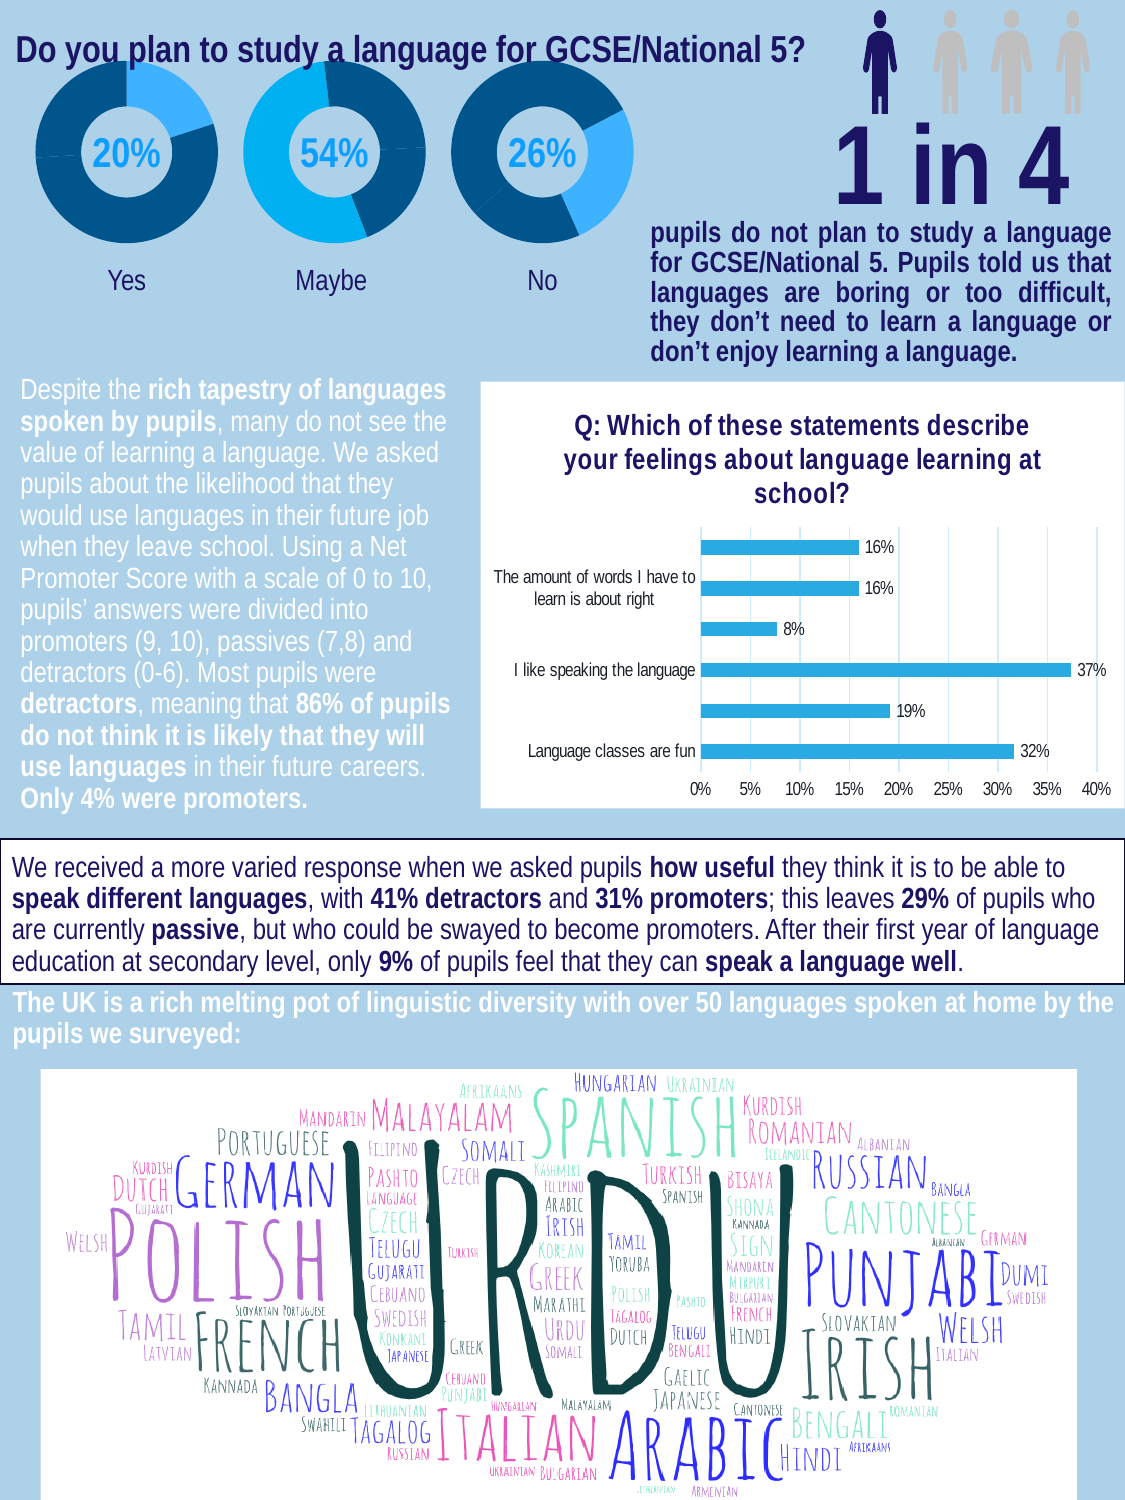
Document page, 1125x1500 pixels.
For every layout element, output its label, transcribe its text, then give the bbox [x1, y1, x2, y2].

picture [40, 1069, 1077, 1500]
chart [480, 381, 1125, 809]
text_box Do you plan to study a language for GCSE/National 5? [0, 17, 650, 78]
text_box The UK is a rich melting pot of linguistic diversity with over 50 languages spoken at home by the pupils we surveyed: [12, 985, 1125, 1063]
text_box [31, 29, 638, 298]
text_box Despite the rich tapestry of languages spoken by pupils, many do not see the value of learning a language. We asked pupils about the likelihood that they would use languages in their future job when they leave school. Using a Net Promoter Score with a scale of 0 to 10, pupils’ answers were divided into promoters (9, 10), passives (7,8) and detractors (0-6). Most pupils were detractors, meaning that 86% of pupils do not think it is likely that they will use languages in their future careers. Only 4% were promoters. [20, 374, 459, 475]
text_box We received a more varied response when we asked pupils how useful they think it is to be able to speak different languages, with 41% detractors and 31% promoters; this leaves 29% of pupils who are currently passive, but who could be swayed to become promoters. After their first year of language education at secondary level, only 9% of pupils feel that they can speak a language well. [0, 838, 1125, 985]
text_box [232, 449, 296, 514]
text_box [650, 9, 1113, 370]
